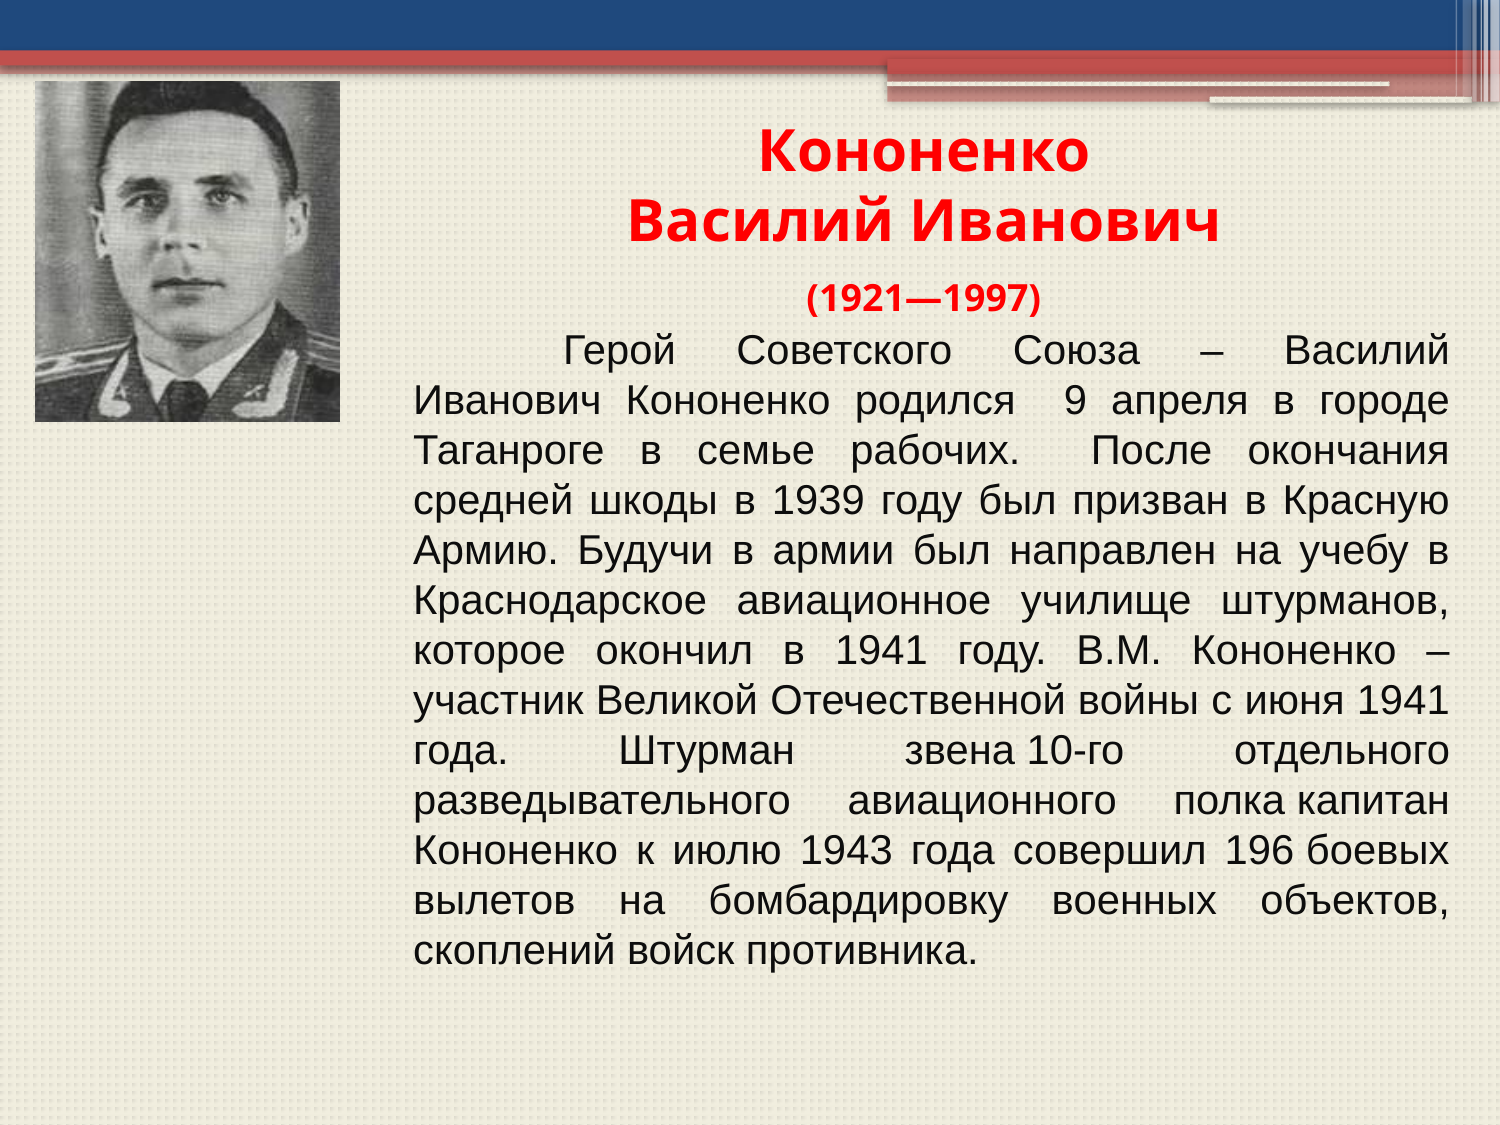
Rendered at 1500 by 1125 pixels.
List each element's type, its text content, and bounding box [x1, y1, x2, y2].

picture [34, 81, 341, 423]
text_box Кононенко Василий Иванович (1921—1997) Герой Советского Союза – Василий Иванович Кононенко родился 9 апреля в городе Таганроге в семье рабочих. После окончания средней шкоды в 1939 году был призван в Красную Армию. Будучи в армии был направлен на учебу в Краснодарское авиационное училище штурманов, которое окончил в 1941 году. В.М. Кононенко – участник Великой Отечественной войны с июня 1941 года. Штурман звена 10-го отдельного разведывательного авиационного полка капитан Кононенко к июлю 1943 года совершил 196 боевых вылетов на бомбардировку военных объектов, скоплений войск противника. [398, 105, 1465, 1031]
